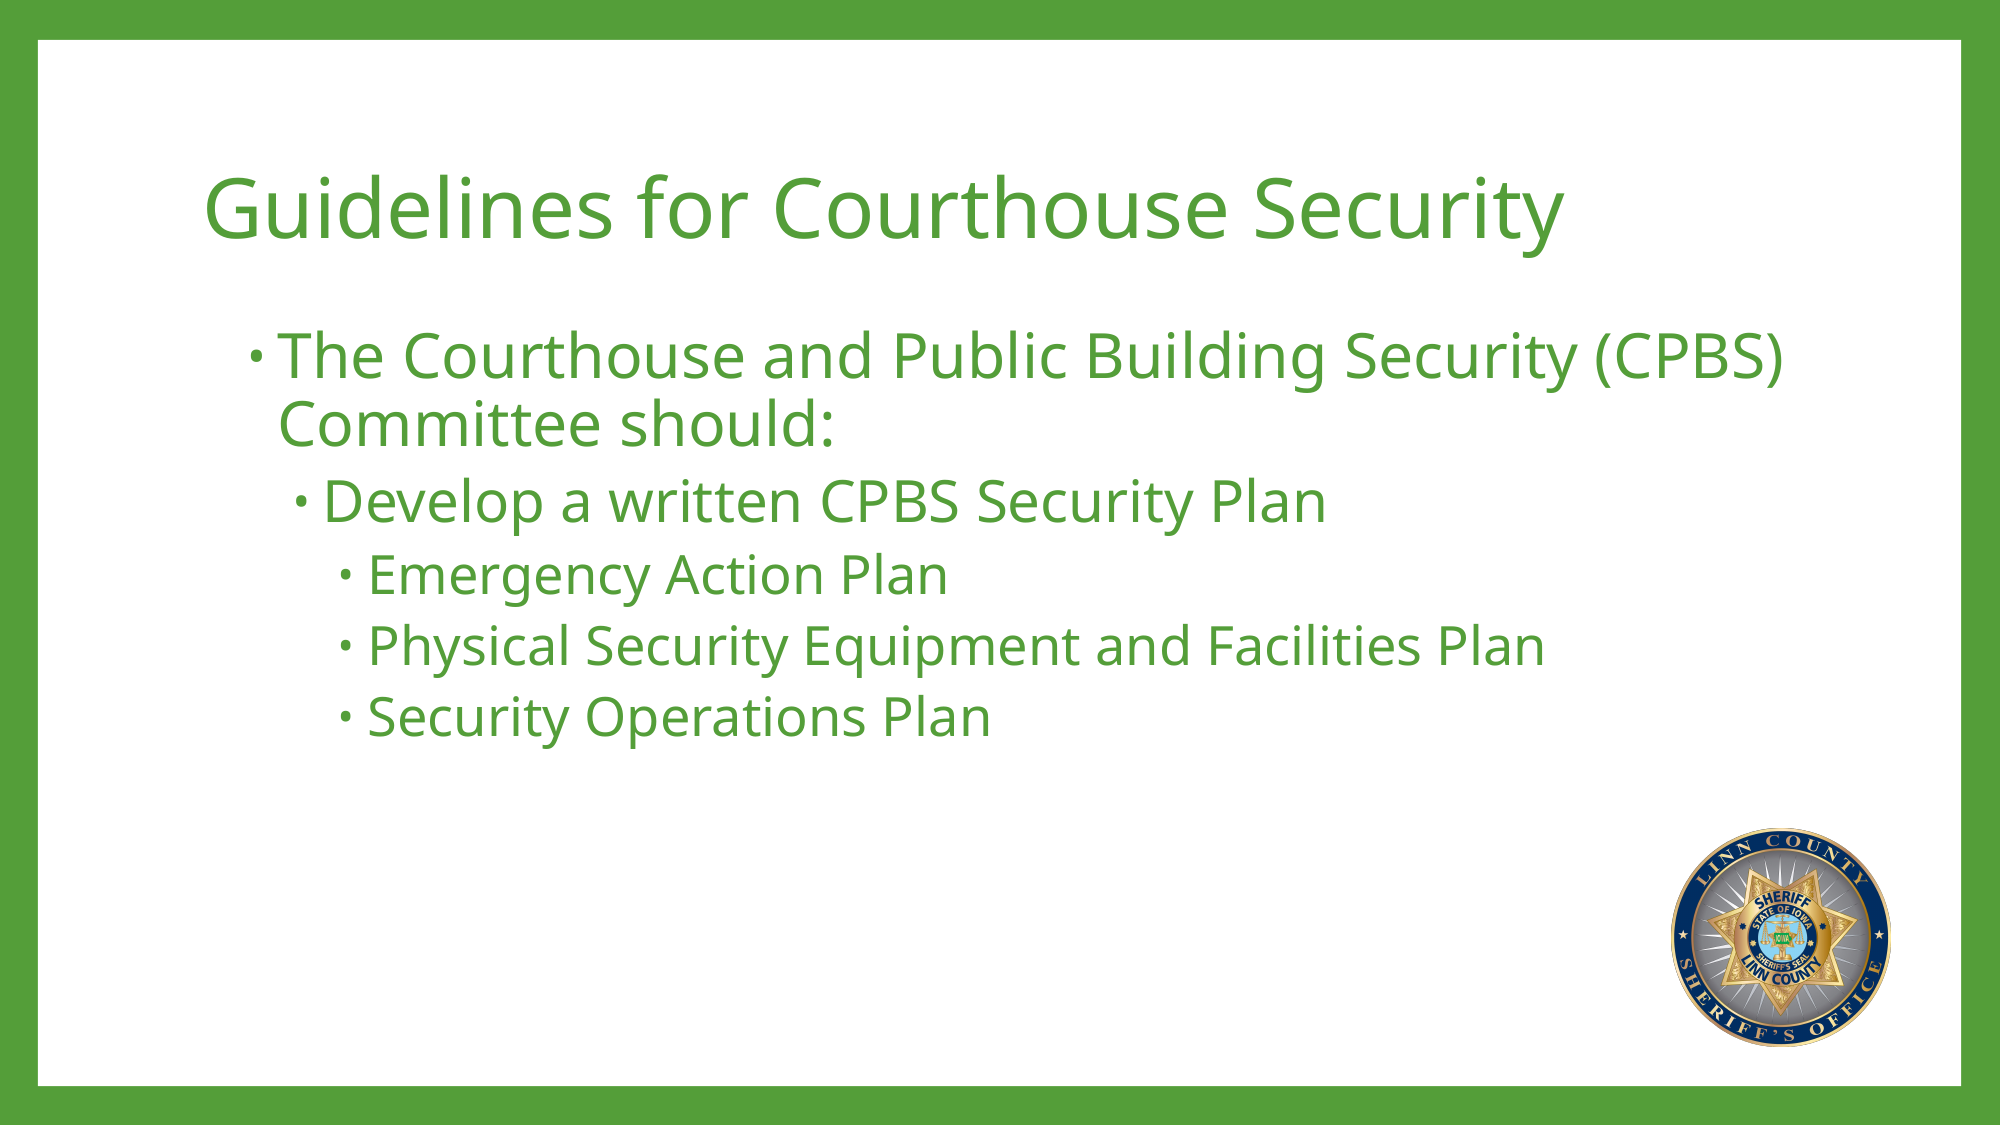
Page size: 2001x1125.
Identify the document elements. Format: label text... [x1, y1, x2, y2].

list The Courthouse and Public Building Security (CPBS) Committee should: Develop a written CPBS Security Plan Emergency Action Plan Physical Security Equipment and Facilities Plan Security Operations Plan [187, 317, 1808, 980]
title Guidelines for Courthouse Security [187, 99, 1808, 317]
picture [1671, 828, 1891, 1048]
